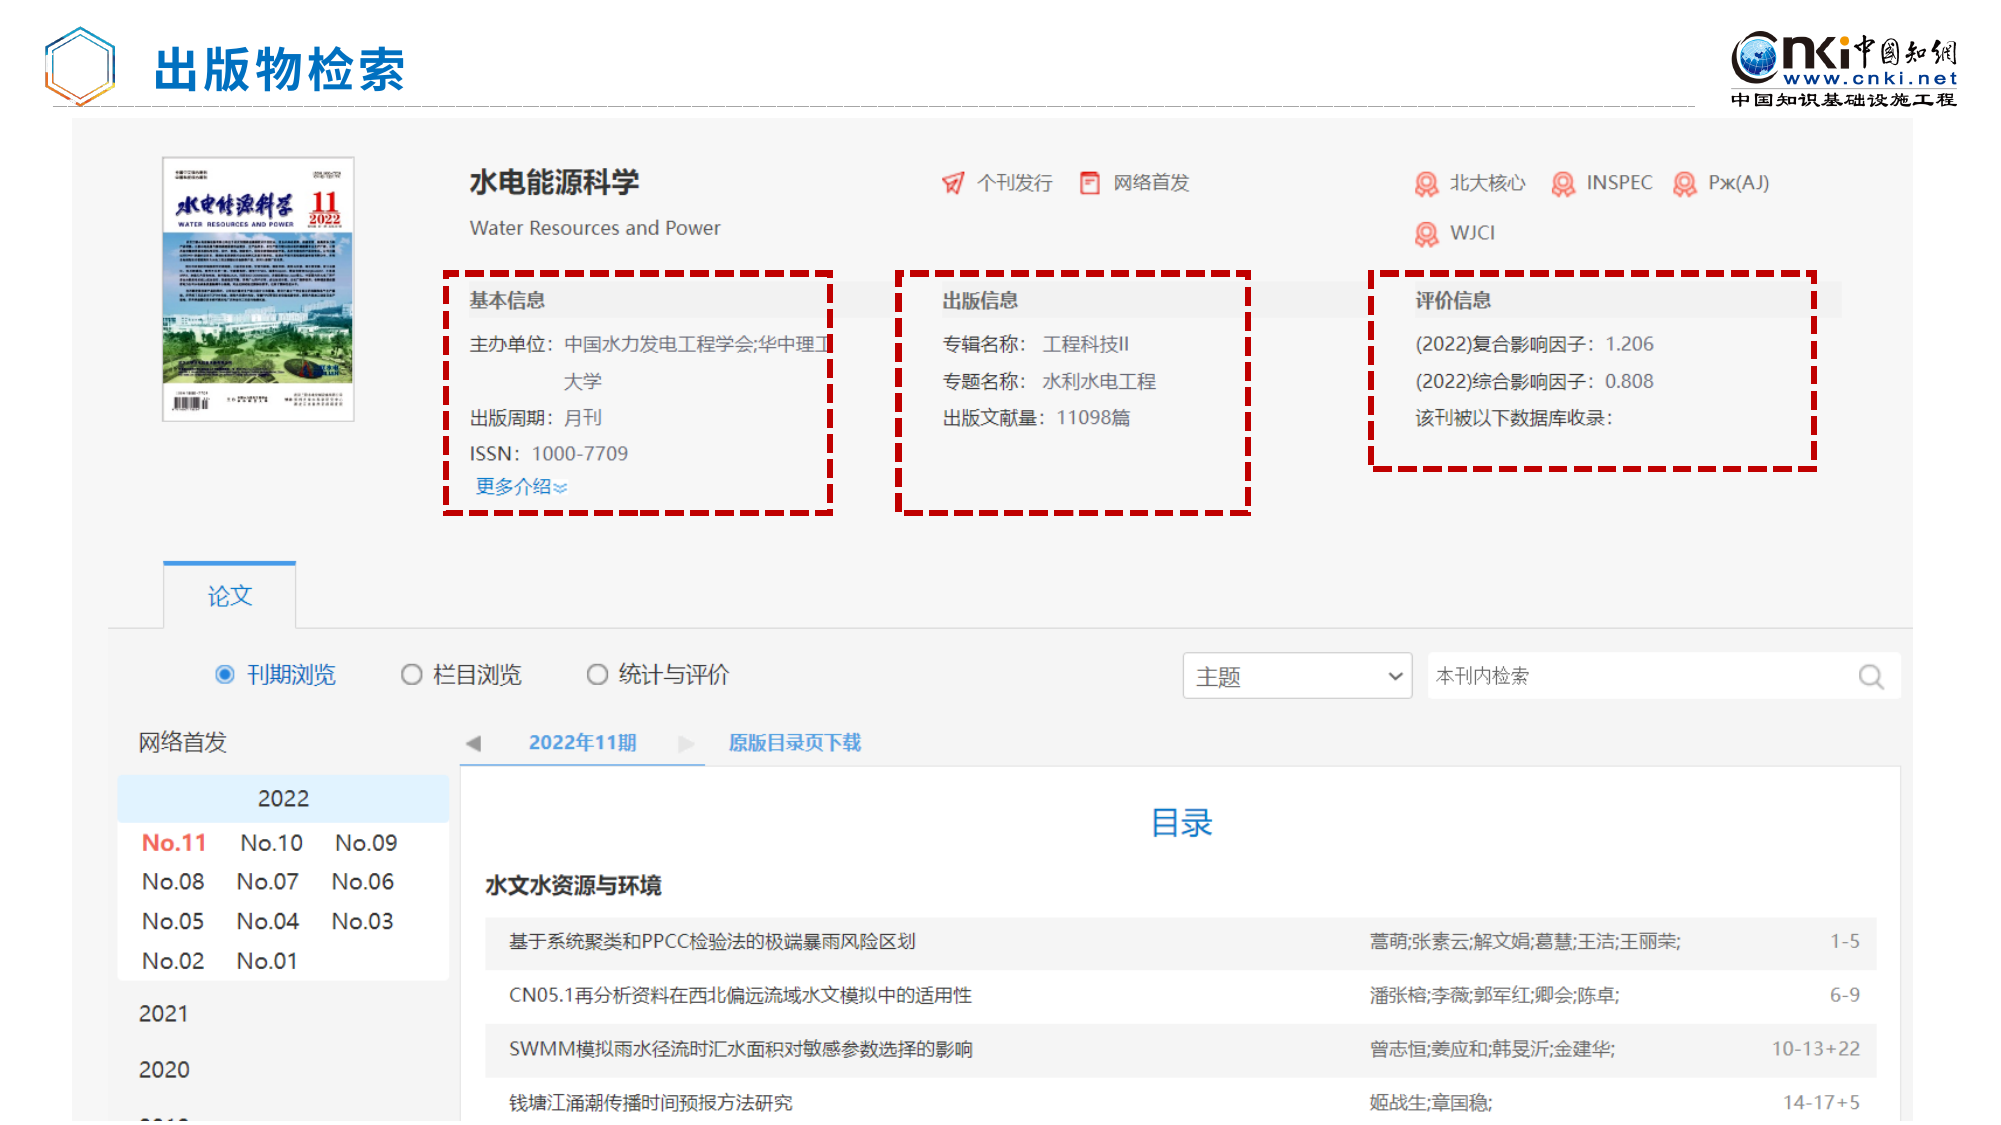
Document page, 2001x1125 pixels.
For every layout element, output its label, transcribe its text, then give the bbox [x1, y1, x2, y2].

picture [1731, 31, 1957, 107]
picture [28, 18, 1913, 1121]
title 出版物检索 [137, 32, 1780, 106]
text_box [124, 24, 1927, 100]
